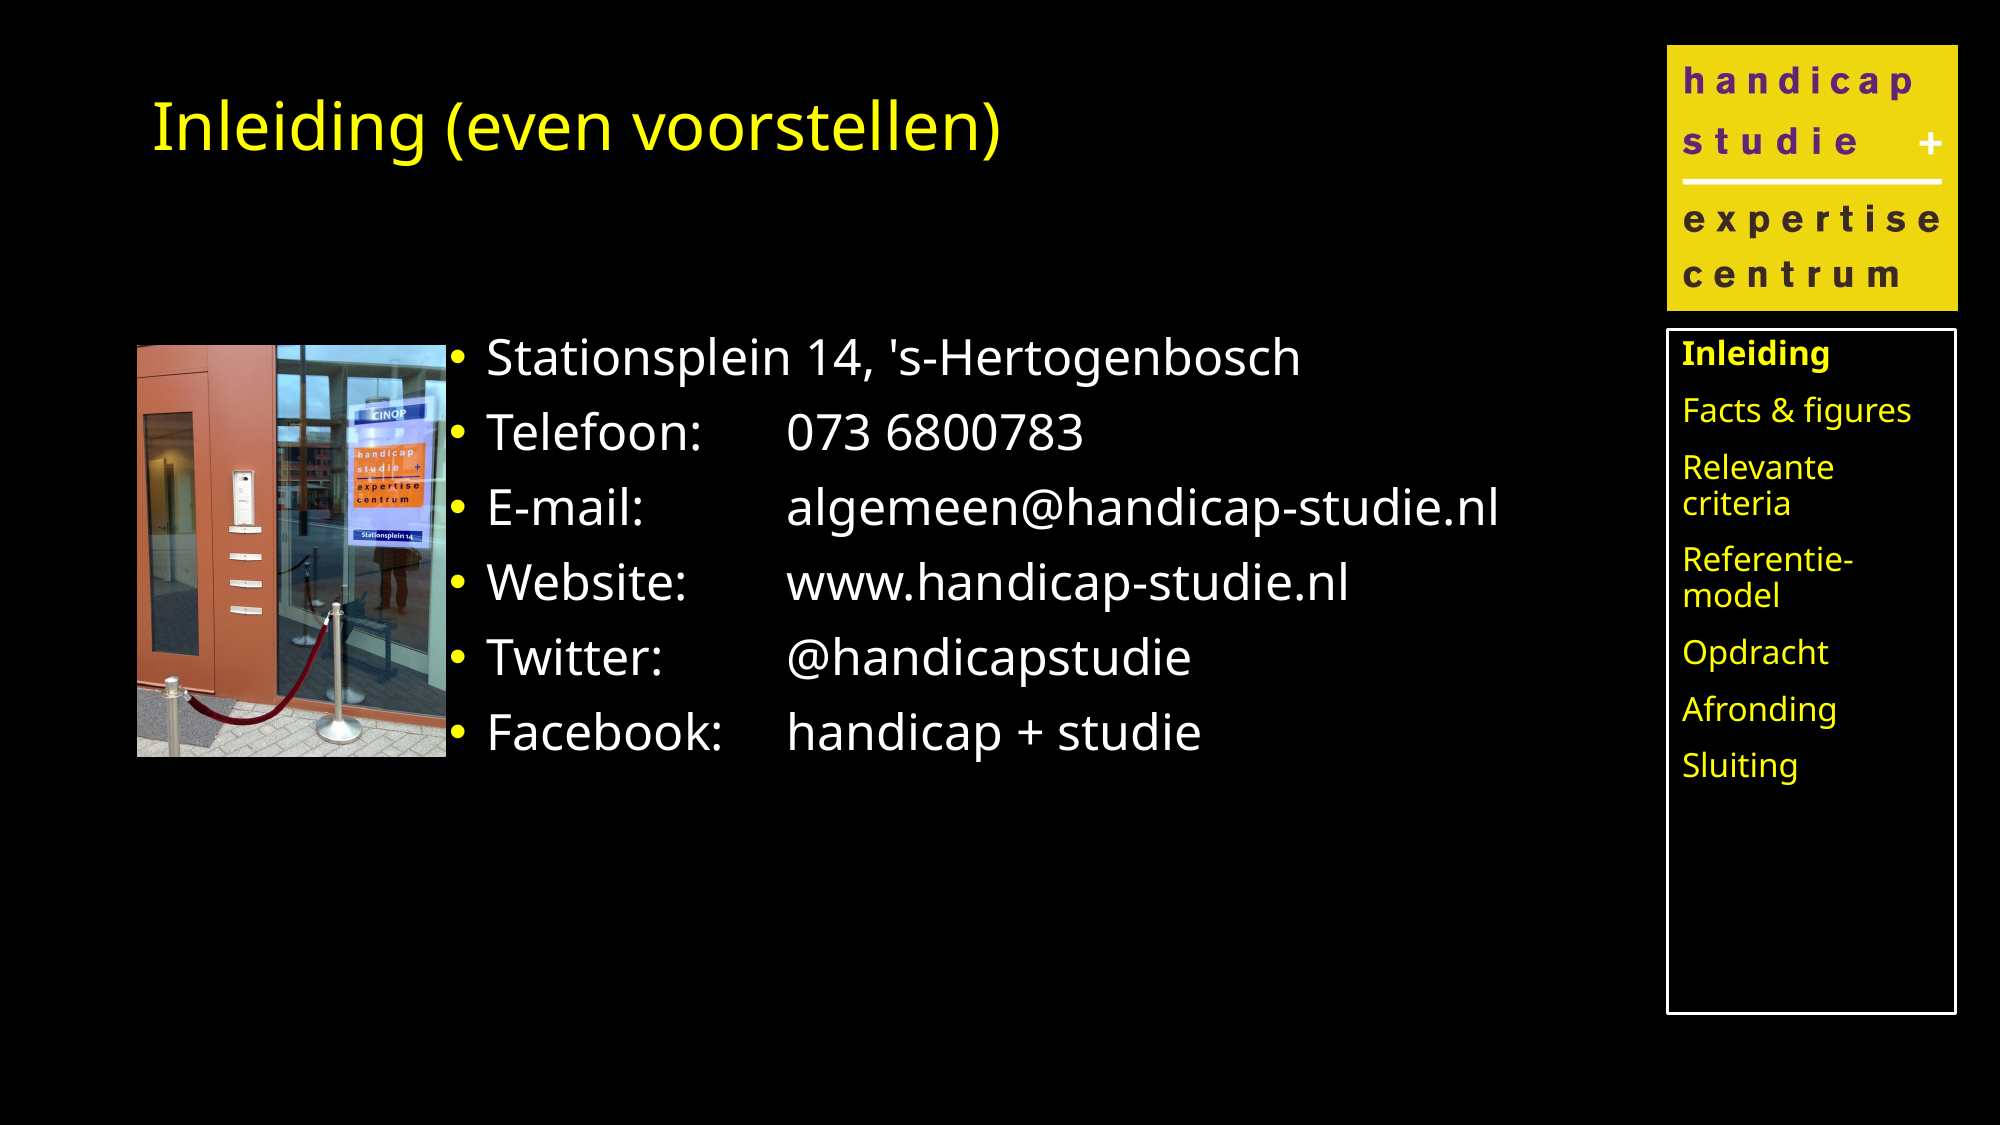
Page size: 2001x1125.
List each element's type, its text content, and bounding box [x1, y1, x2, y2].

list Stationsplein 14, 's-Hertogenbosch Telefoon: 073 6800783 E-mail: algemeen@handicap-studie.nl Website: www.handicap-studie.nl Twitter: @handicapstudie Facebook: handicap + studie [434, 325, 1650, 809]
picture [1667, 45, 1958, 311]
title Inleiding (even voorstellen) [137, 42, 1538, 216]
picture [137, 345, 446, 757]
list Inleiding Facts & figures Relevante criteria Referentie-model Opdracht Afronding Sluiting [1666, 328, 1957, 1015]
